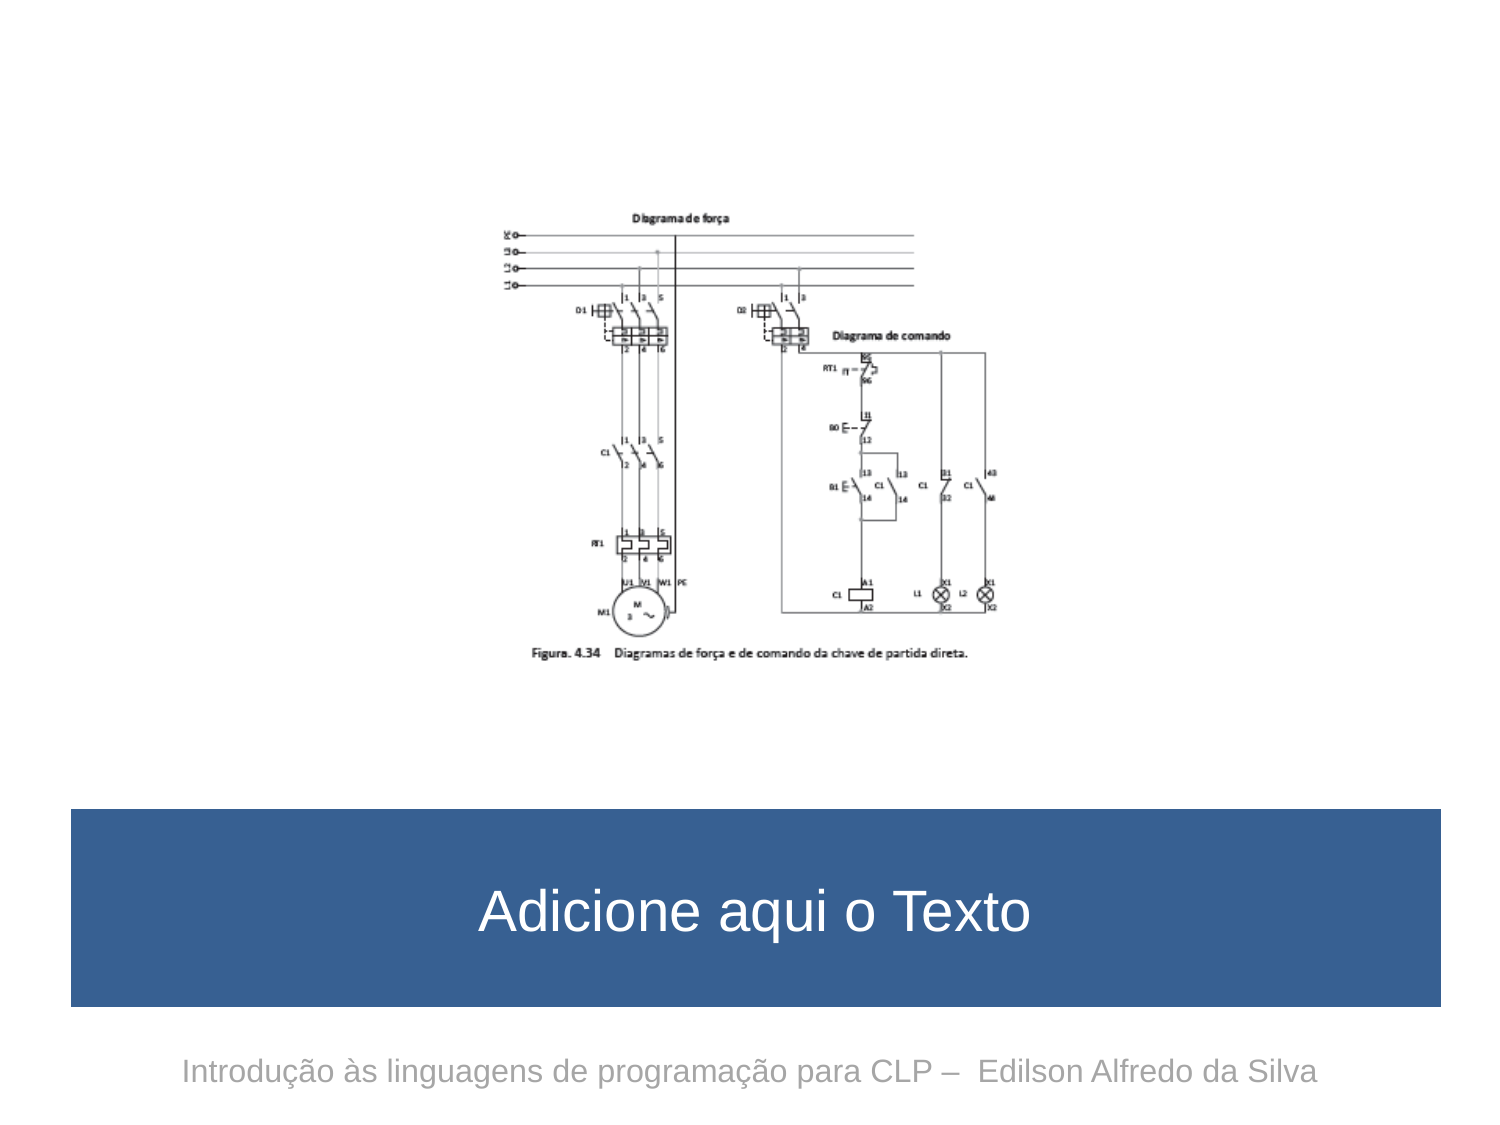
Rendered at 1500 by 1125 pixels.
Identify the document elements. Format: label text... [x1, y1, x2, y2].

footer Introdução às linguagens de programação para CLP – Edilson Alfredo da Silva [0, 1042, 1500, 1103]
picture [473, 195, 1027, 689]
text_box Adicione aqui o Texto [70, 808, 1442, 1008]
